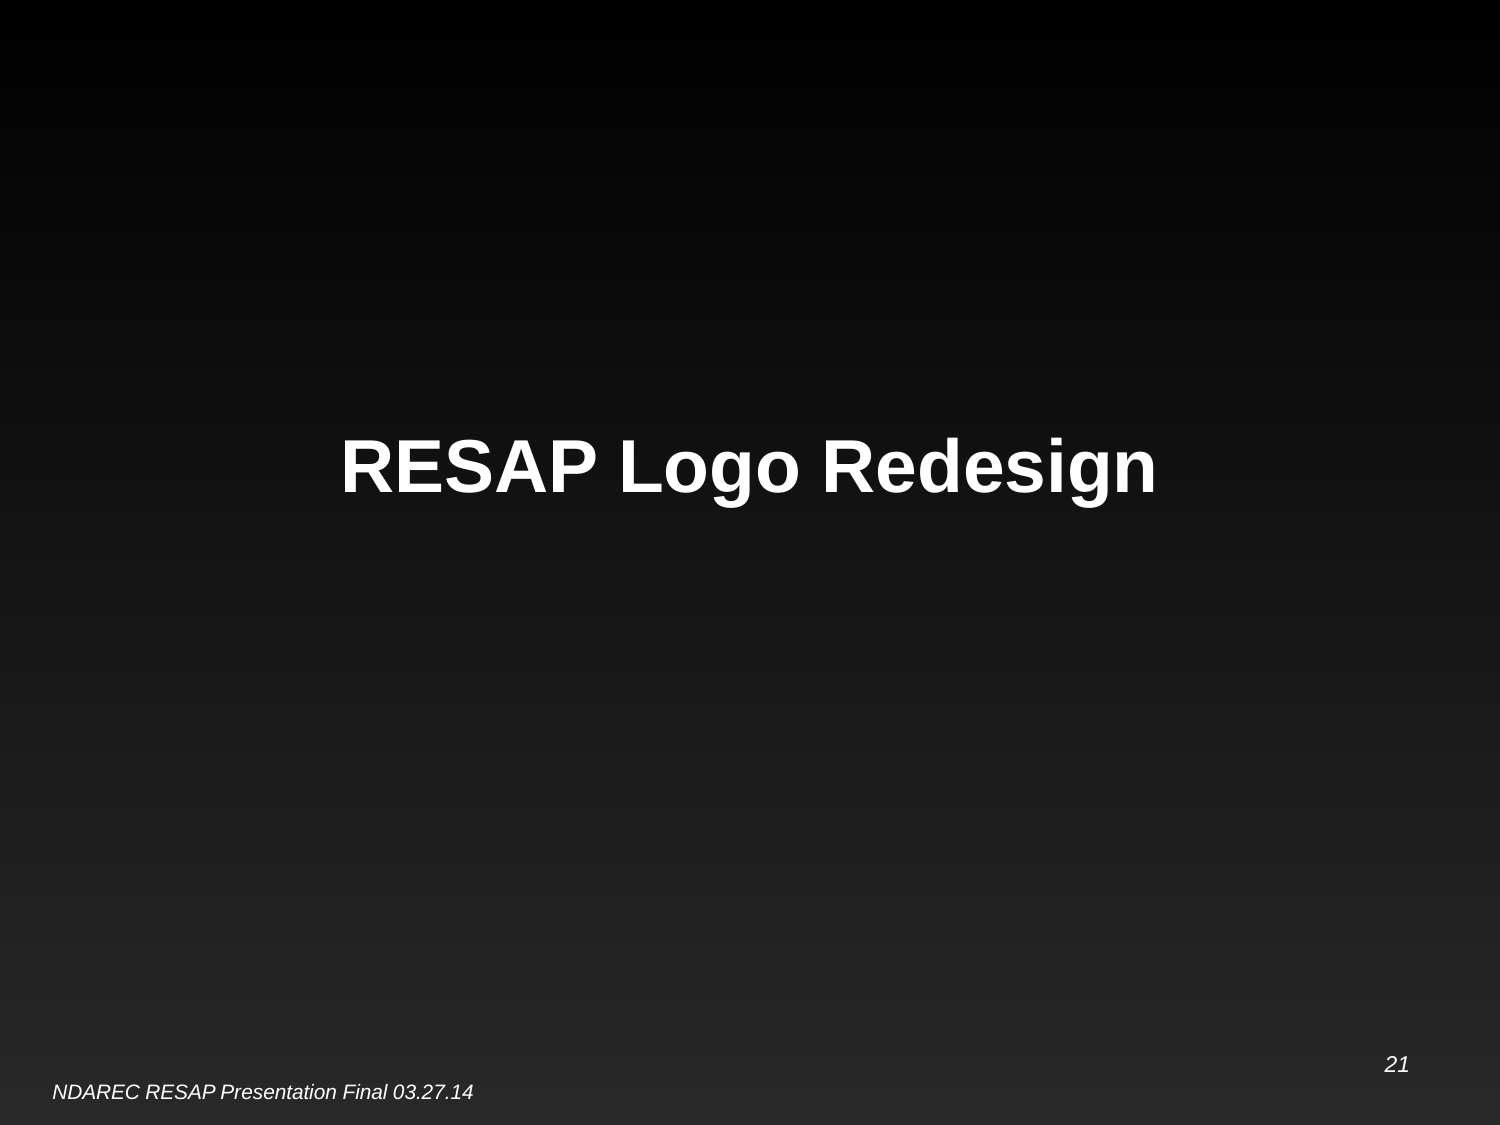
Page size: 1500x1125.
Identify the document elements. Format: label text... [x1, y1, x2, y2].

list RESAP Logo Redesign [49, 124, 1451, 1013]
slide_number 21 [1074, 1024, 1425, 1103]
